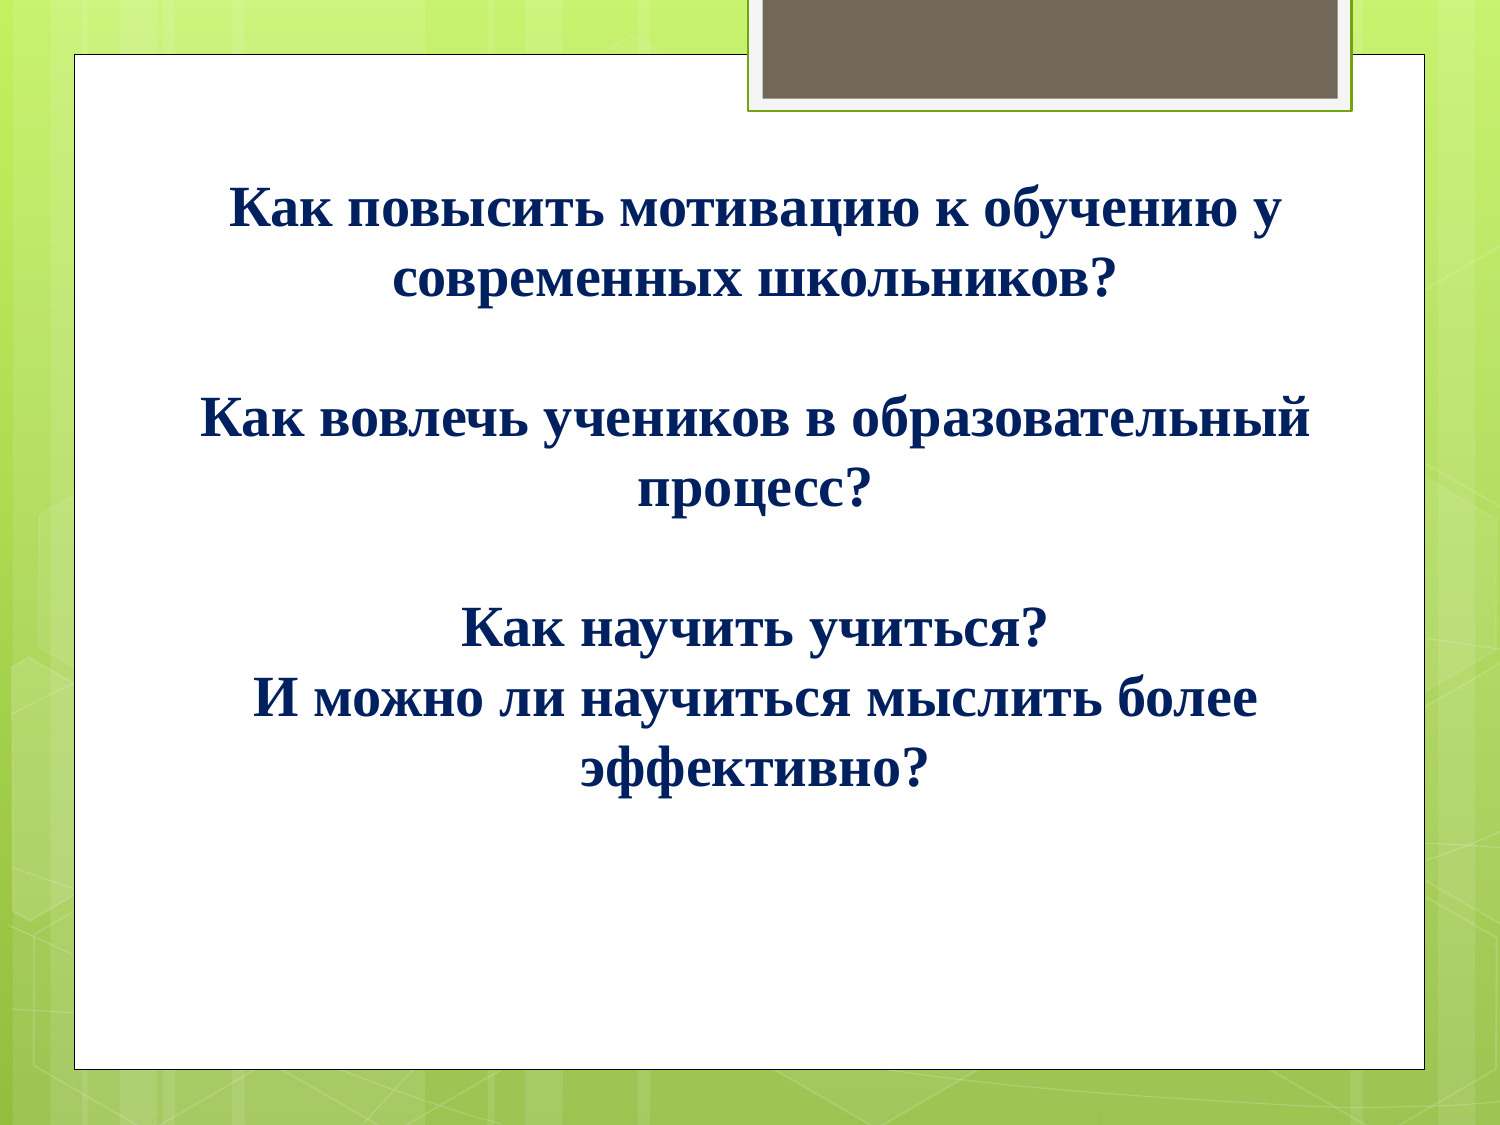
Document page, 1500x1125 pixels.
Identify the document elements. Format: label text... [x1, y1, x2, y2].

text_box Как повысить мотивацию к обучению у современных школьников? Как вовлечь учеников в образовательный процесс? Как научить учиться? И можно ли научиться мыслить более эффективно? [112, 160, 1400, 851]
